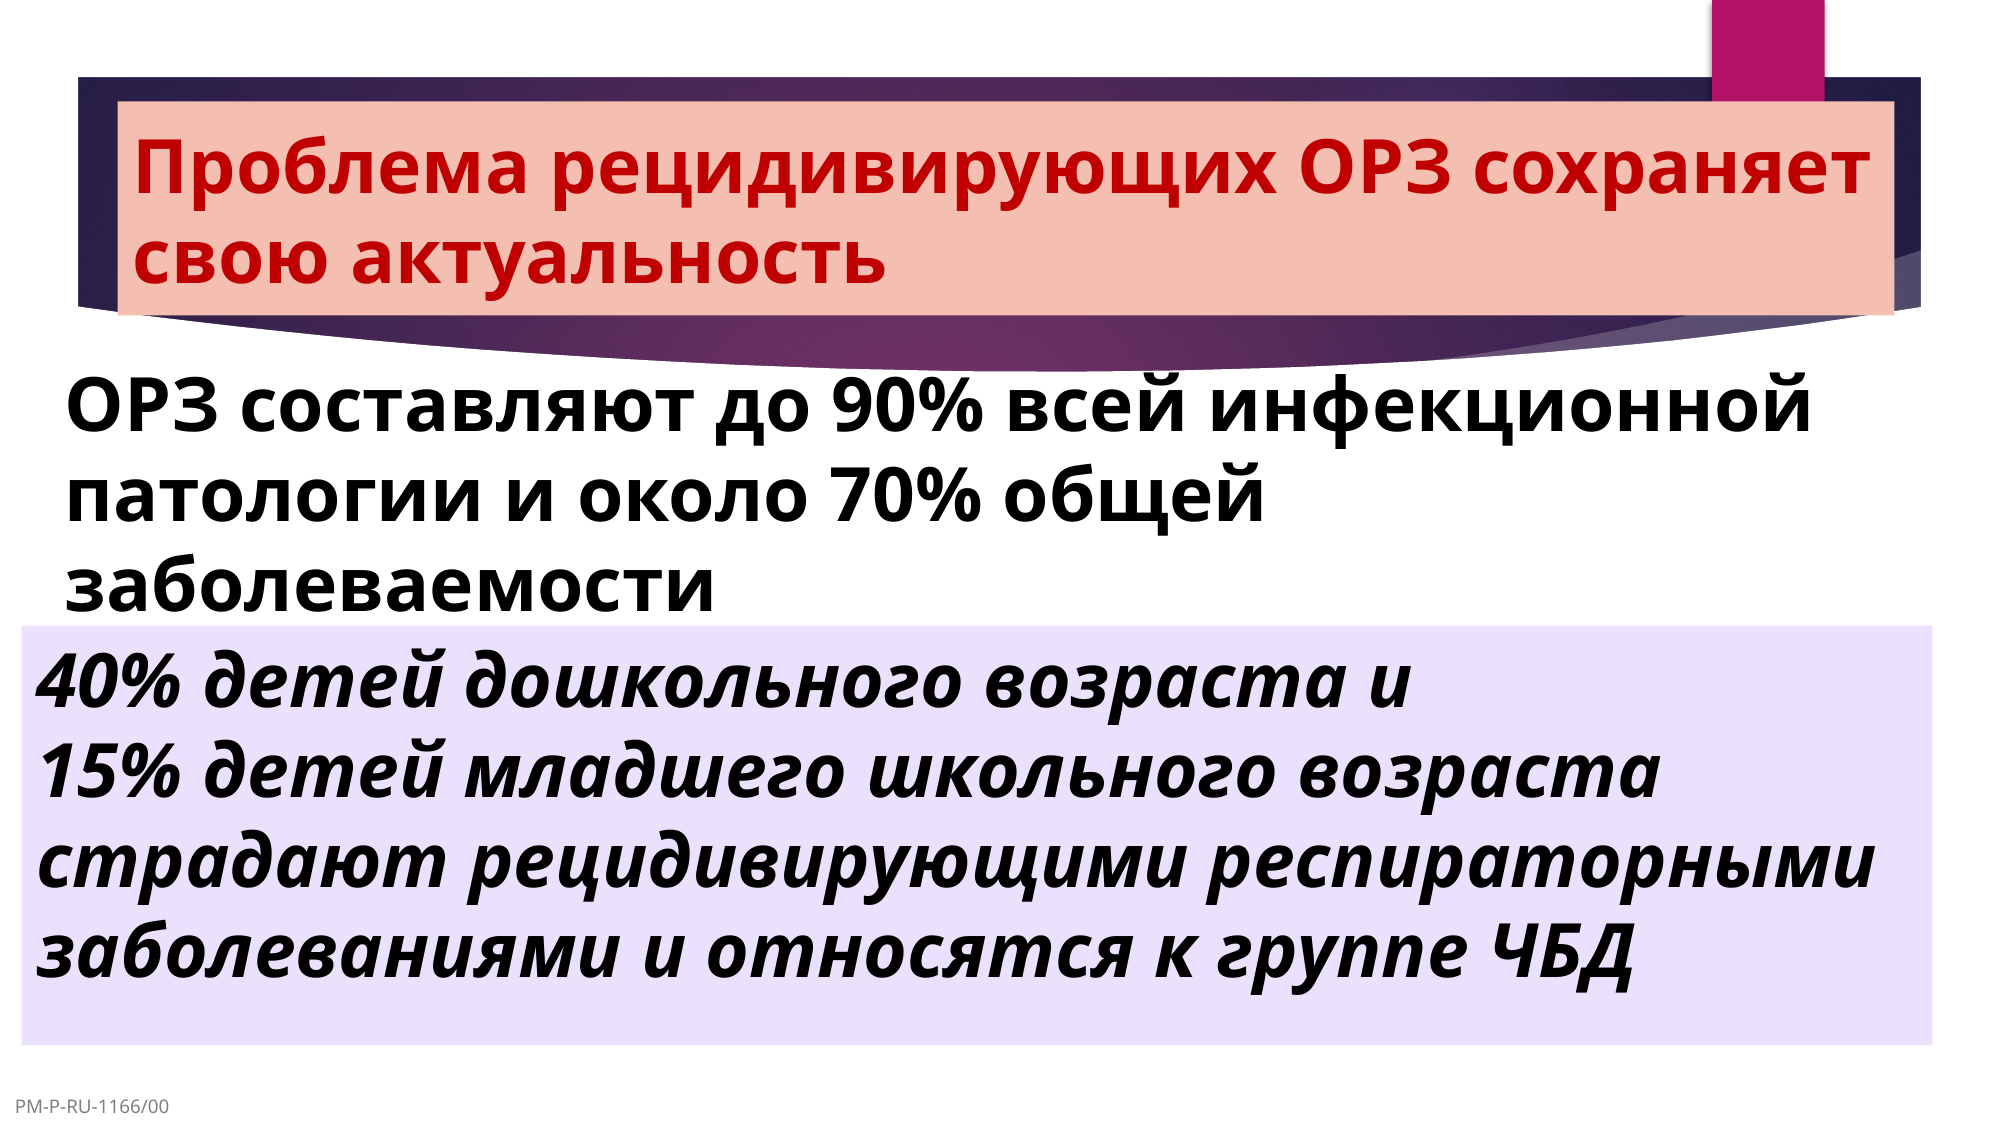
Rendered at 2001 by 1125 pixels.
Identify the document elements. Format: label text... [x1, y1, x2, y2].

text_box ОРЗ составляют до 90% всей инфекционной патологии и около 70% общей заболеваемости [50, 349, 1921, 625]
text_box 40% детей дошкольного возраста и 15% детей младшего школьного возраста страдают рецидивирующими респираторными заболеваниями и относятся к группе ЧБД [21, 625, 1933, 1046]
title Проблема рецидивирующих ОРЗ сохраняет свою актуальность [117, 101, 1895, 316]
text_box PM-P-RU-1166/00 [0, 1087, 190, 1125]
